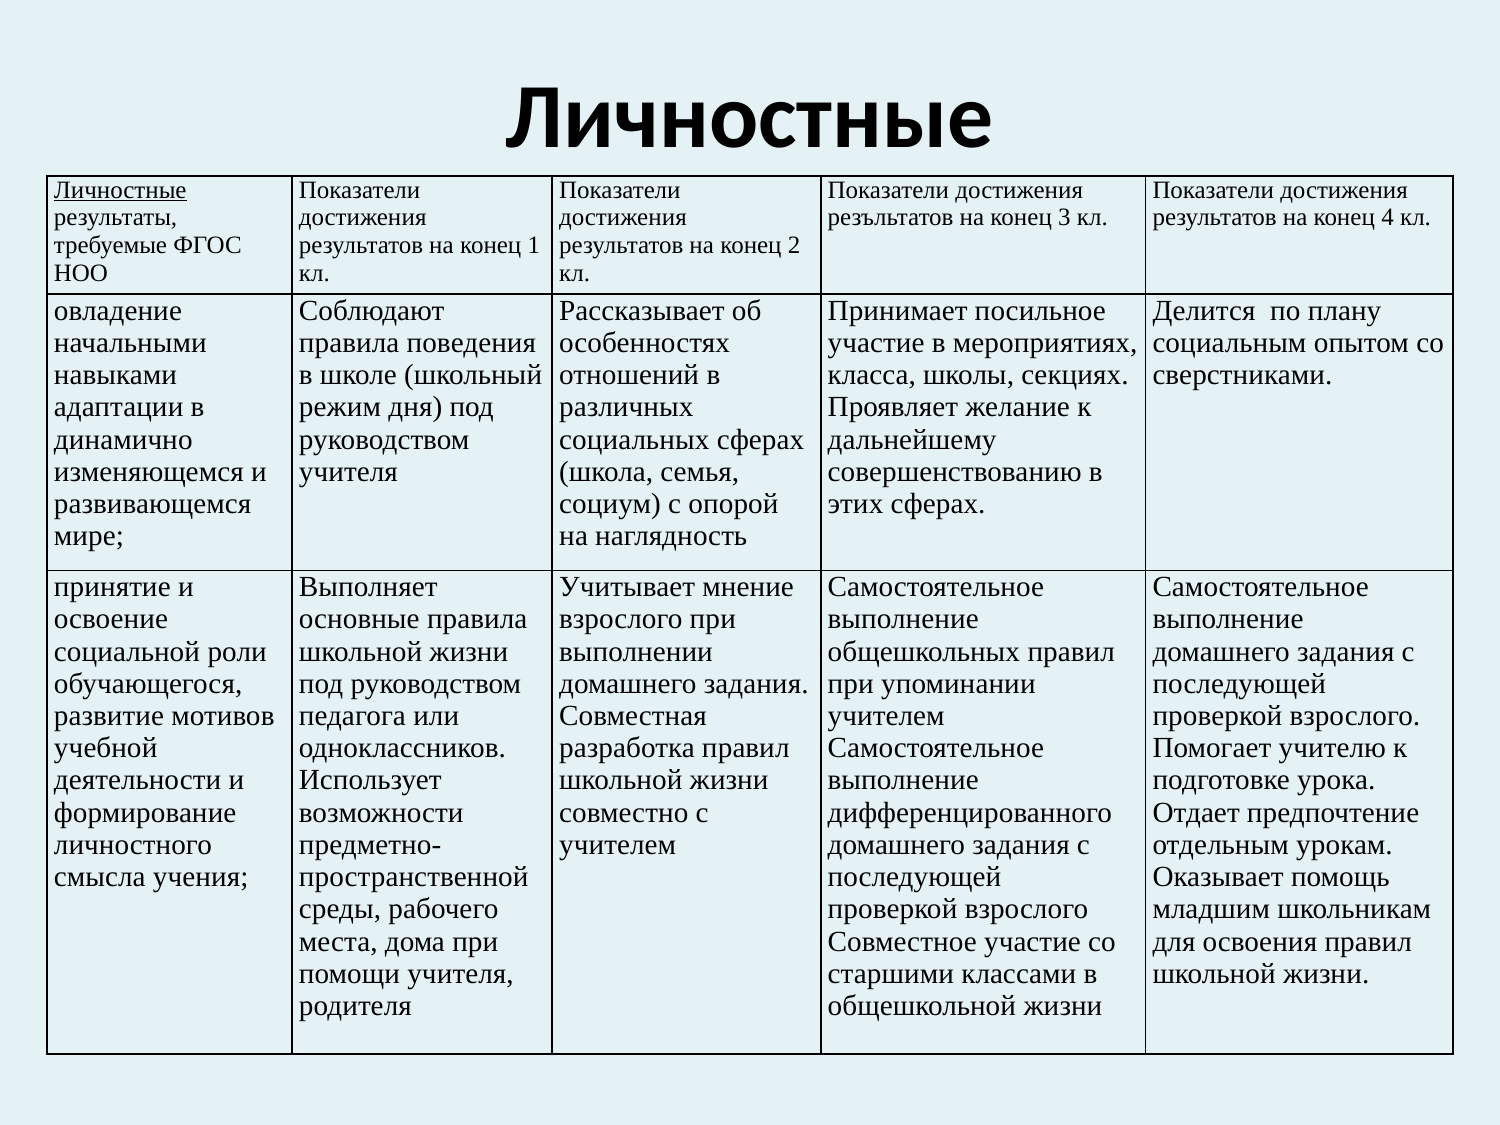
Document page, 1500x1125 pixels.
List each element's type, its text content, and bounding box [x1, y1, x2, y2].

table_header Показатели достижения результатов на конец 1 кл. [293, 177, 551, 293]
table_cell Соблюдают правила поведения в школе (школьный режим дня) под руководством учителя [293, 295, 551, 570]
table_cell Рассказывает об особенностях отношений в различных социальных сферах (школа, семья, социум) с опорой на наглядность [553, 295, 820, 570]
table_cell Самостоятельное выполнение домашнего задания с последующей проверкой взрослого. Помогает учителю к подготовке урока. Отдает предпочтение отдельным урокам. Оказывает помощь младшим школьникам для освоения правил школьной жизни. [1146, 571, 1452, 1053]
table_header Личностные результаты, требуемые ФГОС НОО [48, 177, 291, 293]
table_cell Принимает посильное участие в мероприятиях, класса, школы, секциях. Проявляет желание к дальнейшему совершенствованию в этих сферах. [822, 295, 1145, 570]
table_cell Делится по плану социальным опытом со сверстниками. [1146, 295, 1452, 570]
table_cell Выполняет основные правила школьной жизни под руководством педагога или одноклассников. Использует возможности предметно-пространственной среды, рабочего места, дома при помощи учителя, родителя [293, 571, 551, 1053]
table_header Показатели достижения резъльтатов на конец 3 кл. [822, 177, 1145, 293]
table_cell принятие и освоение социальной роли обучающегося, развитие мотивов учебной деятельности и формирование личностного смысла учения; [48, 571, 291, 1053]
table_cell овладение начальными навыками адаптации в динамично изменяющемся и развивающемся мире; [48, 295, 291, 570]
title Личностные [75, 45, 1425, 175]
table_header Показатели достижения результатов на конец 4 кл. [1146, 177, 1452, 293]
table_cell Учитывает мнение взрослого при выполнении домашнего задания. Совместная разработка правил школьной жизни совместно с учителем [553, 571, 820, 1053]
table_cell Самостоятельное выполнение общешкольных правил при упоминании учителем Самостоятельное выполнение дифференцированного домашнего задания с последующей проверкой взрослого Совместное участие со старшими классами в общешкольной жизни [822, 571, 1145, 1053]
table_header Показатели достижения результатов на конец 2 кл. [553, 177, 820, 293]
